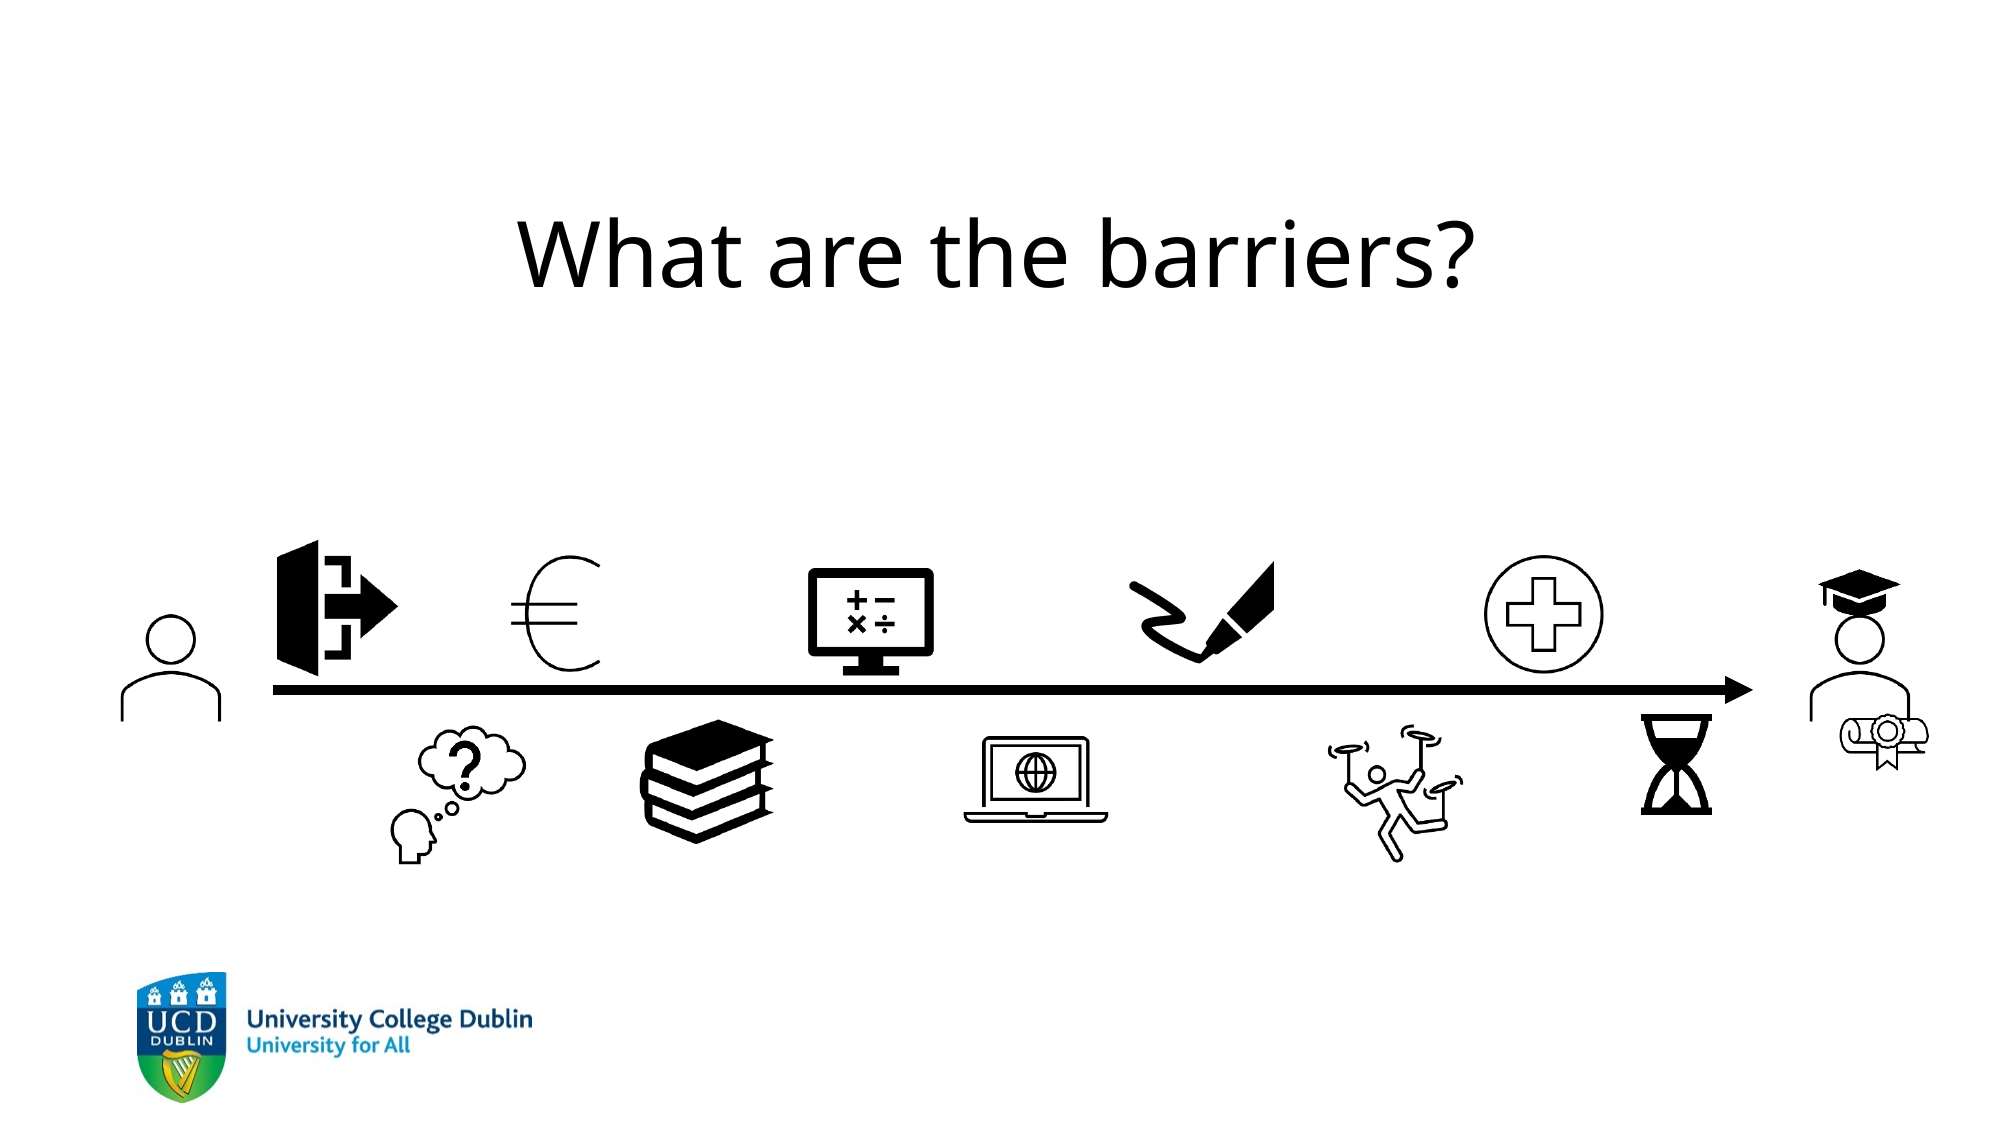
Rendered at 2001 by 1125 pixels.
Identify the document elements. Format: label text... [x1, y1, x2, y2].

picture [1126, 537, 1277, 688]
picture [1468, 539, 1619, 690]
picture [481, 538, 632, 689]
picture [384, 719, 535, 870]
picture [960, 703, 1111, 854]
picture [631, 706, 782, 857]
picture [1615, 703, 1737, 825]
picture [1318, 719, 1469, 870]
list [1813, 546, 1905, 592]
picture [795, 546, 946, 697]
title What are the barriers? [134, 149, 1860, 367]
picture [1784, 592, 1936, 795]
picture [95, 592, 246, 743]
picture [137, 972, 532, 1103]
picture [261, 533, 412, 684]
